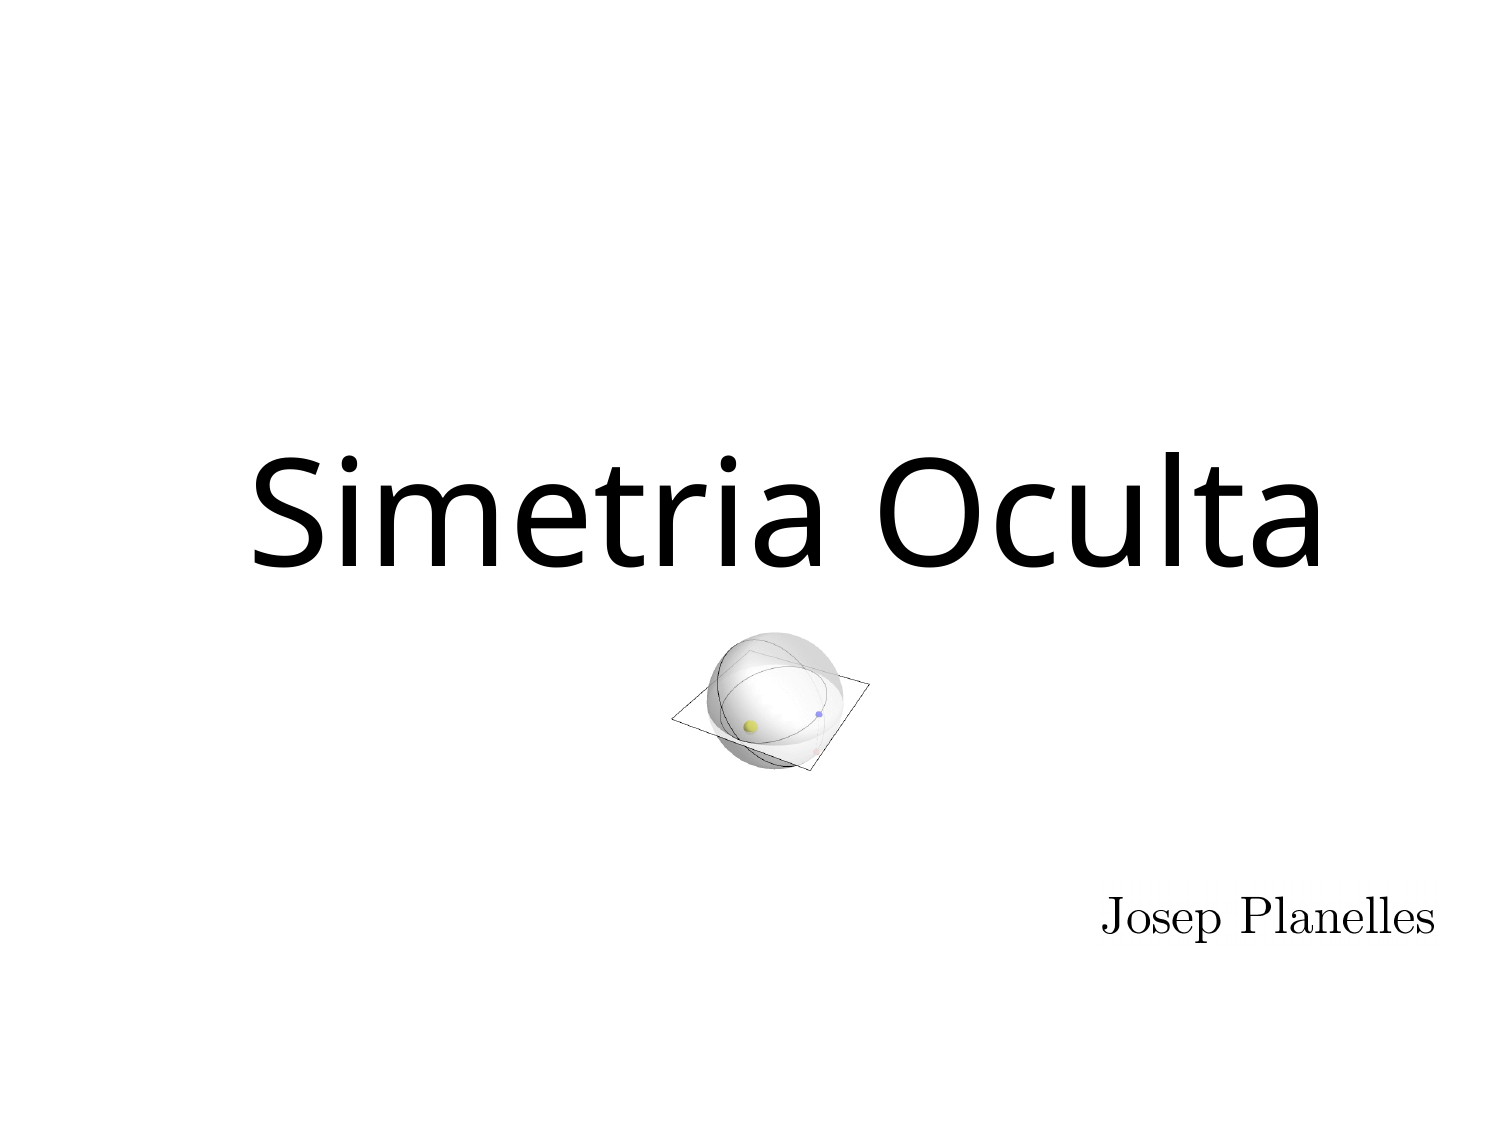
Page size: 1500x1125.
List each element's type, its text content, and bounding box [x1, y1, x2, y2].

picture [667, 621, 873, 798]
text_box Simetria Oculta [233, 408, 1346, 604]
picture [1093, 881, 1445, 947]
